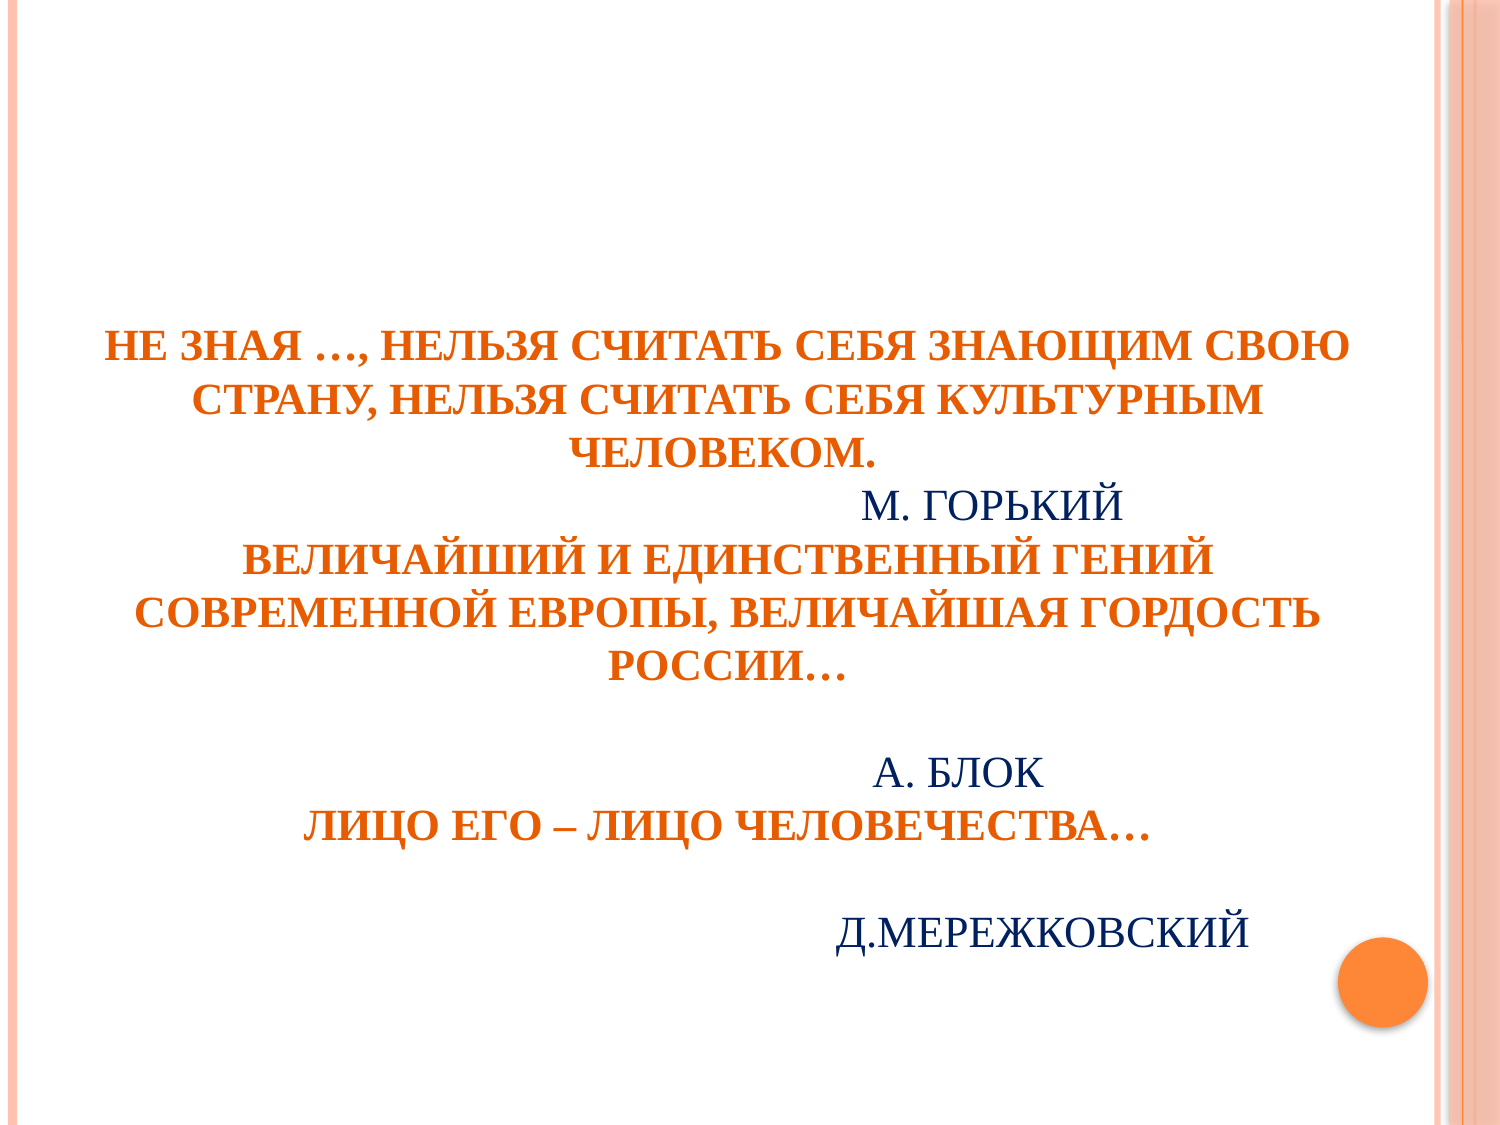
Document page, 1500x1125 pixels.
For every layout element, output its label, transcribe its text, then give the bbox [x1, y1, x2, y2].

title Не зная …, нельзя считать себя знающим свою страну, нельзя считать себя культурным человеком. М. Горький Величайший и единственный гений современной Европы, величайшая гордость России… А. Блок Лицо его – лицо человечества… Д.Мережковский [53, 101, 1404, 1071]
